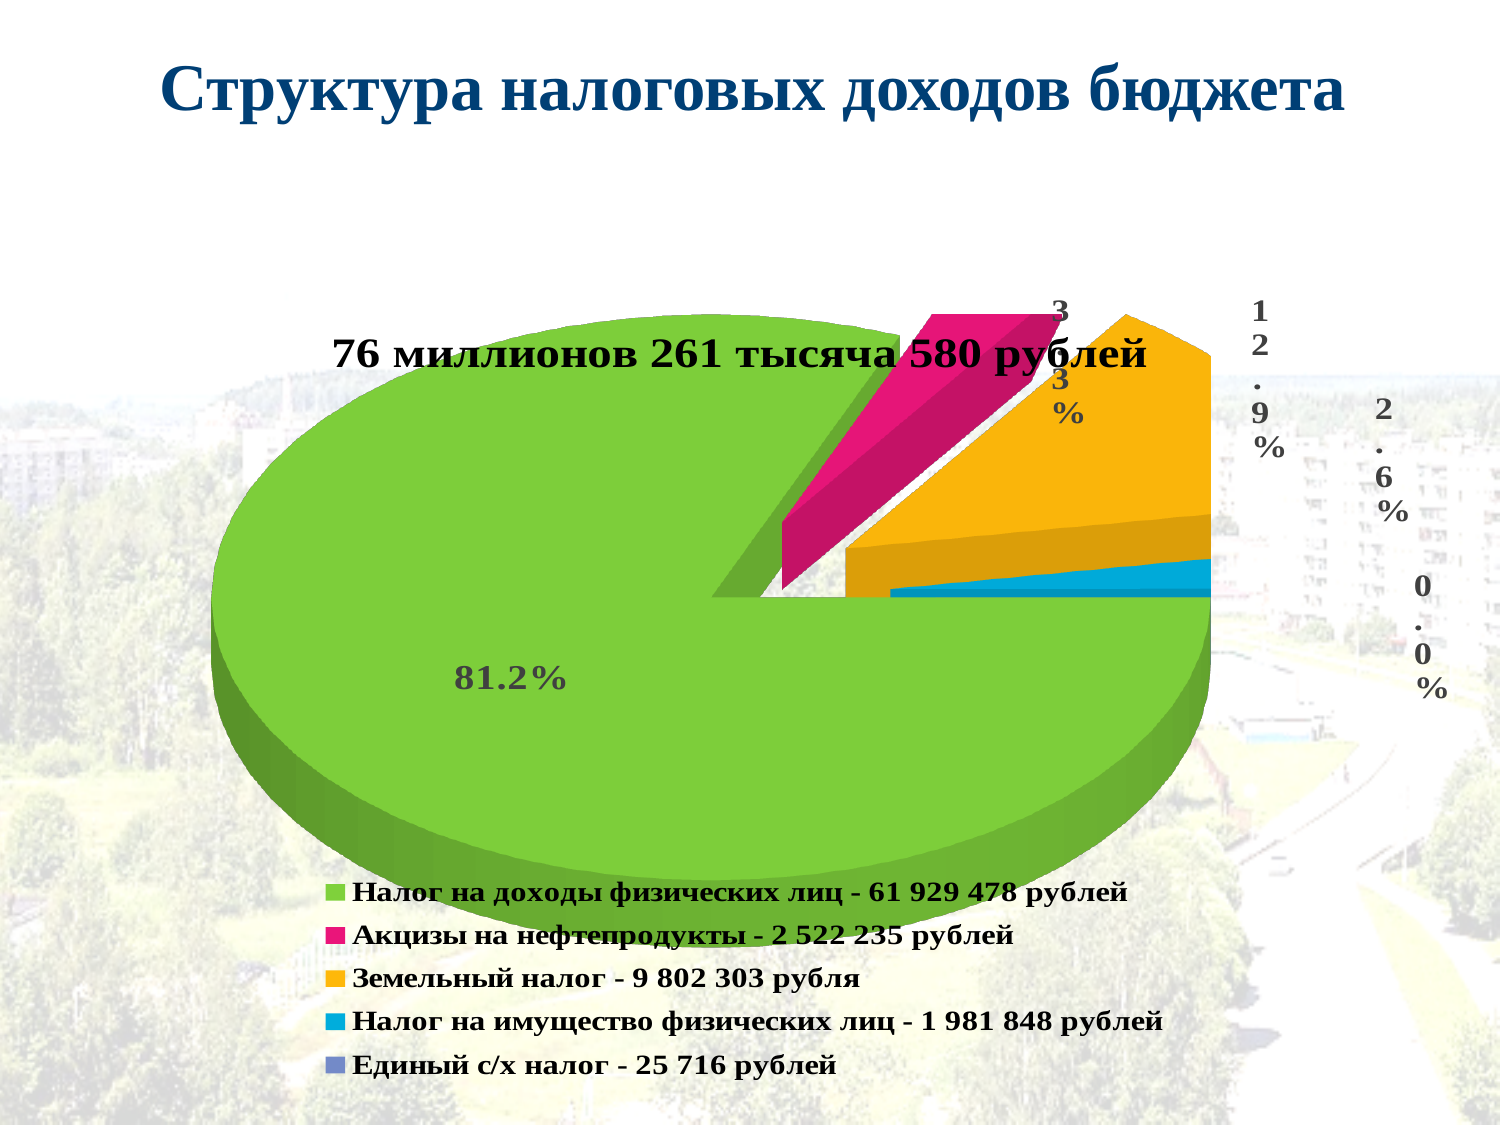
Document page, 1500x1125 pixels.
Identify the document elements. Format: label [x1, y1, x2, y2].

chart [64, 136, 1448, 1095]
picture [0, 0, 1500, 1125]
